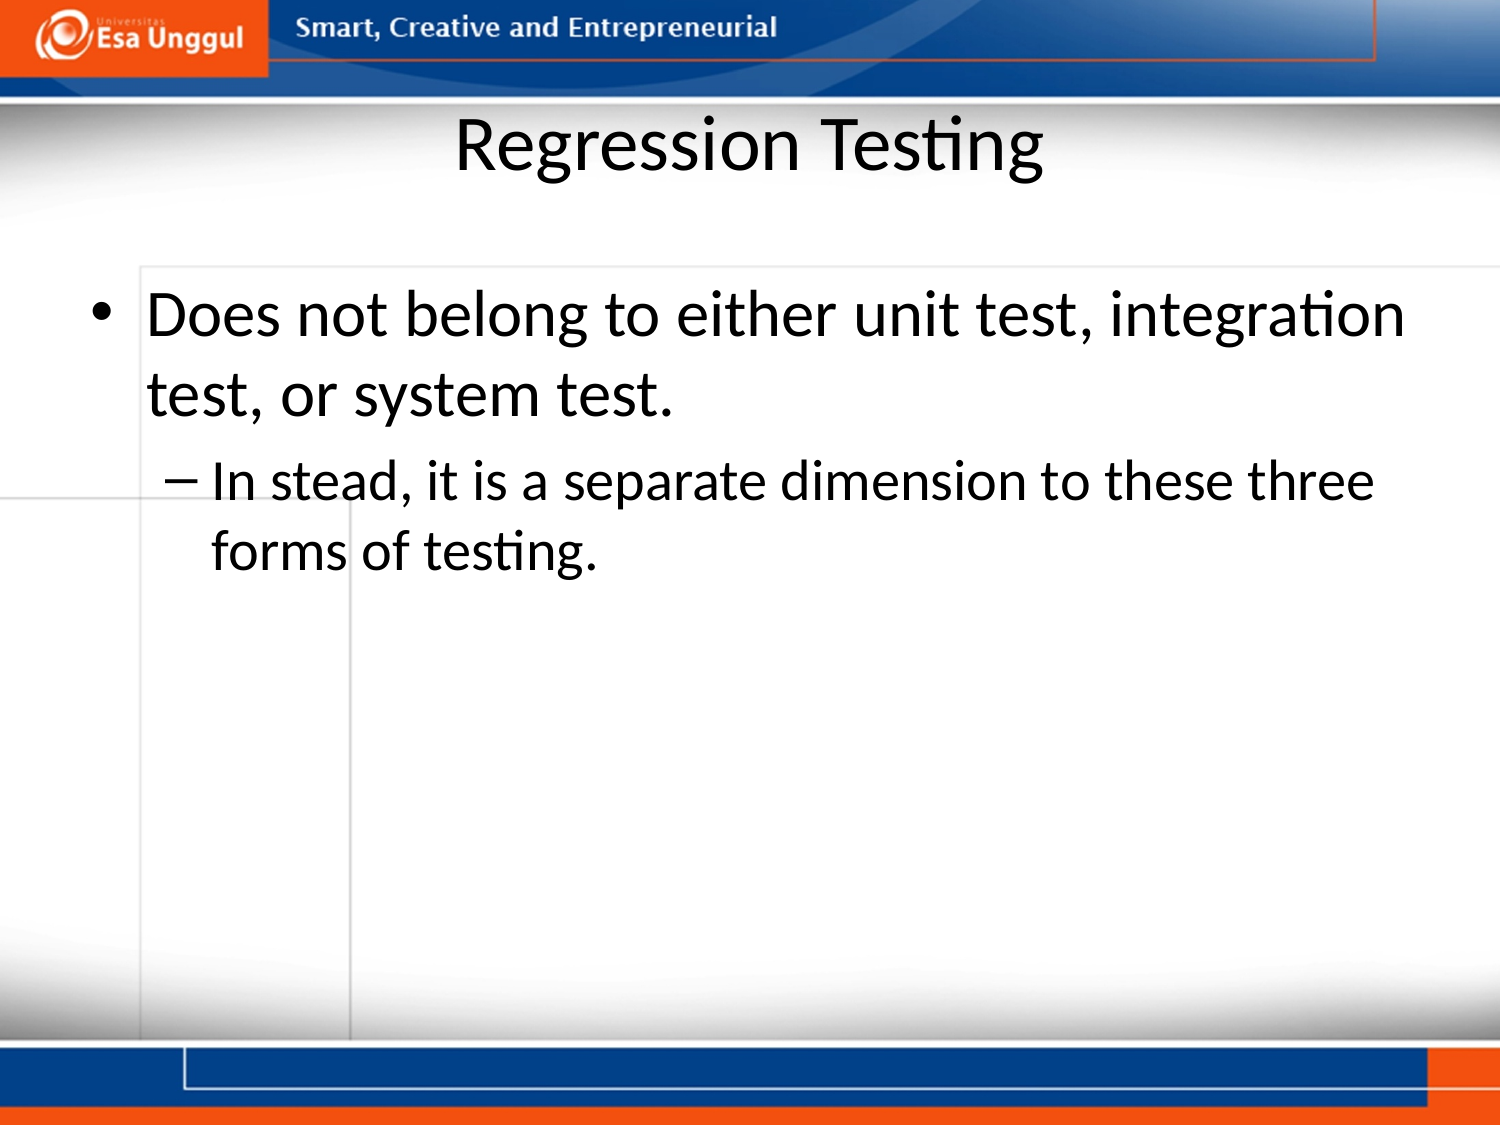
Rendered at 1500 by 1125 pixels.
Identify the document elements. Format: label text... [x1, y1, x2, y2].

list Does not belong to either unit test, integration test, or system test. In stead, it is a separate dimension to these three forms of testing. [75, 262, 1425, 1005]
title Regression Testing [75, 45, 1425, 233]
picture [0, 0, 1500, 1125]
